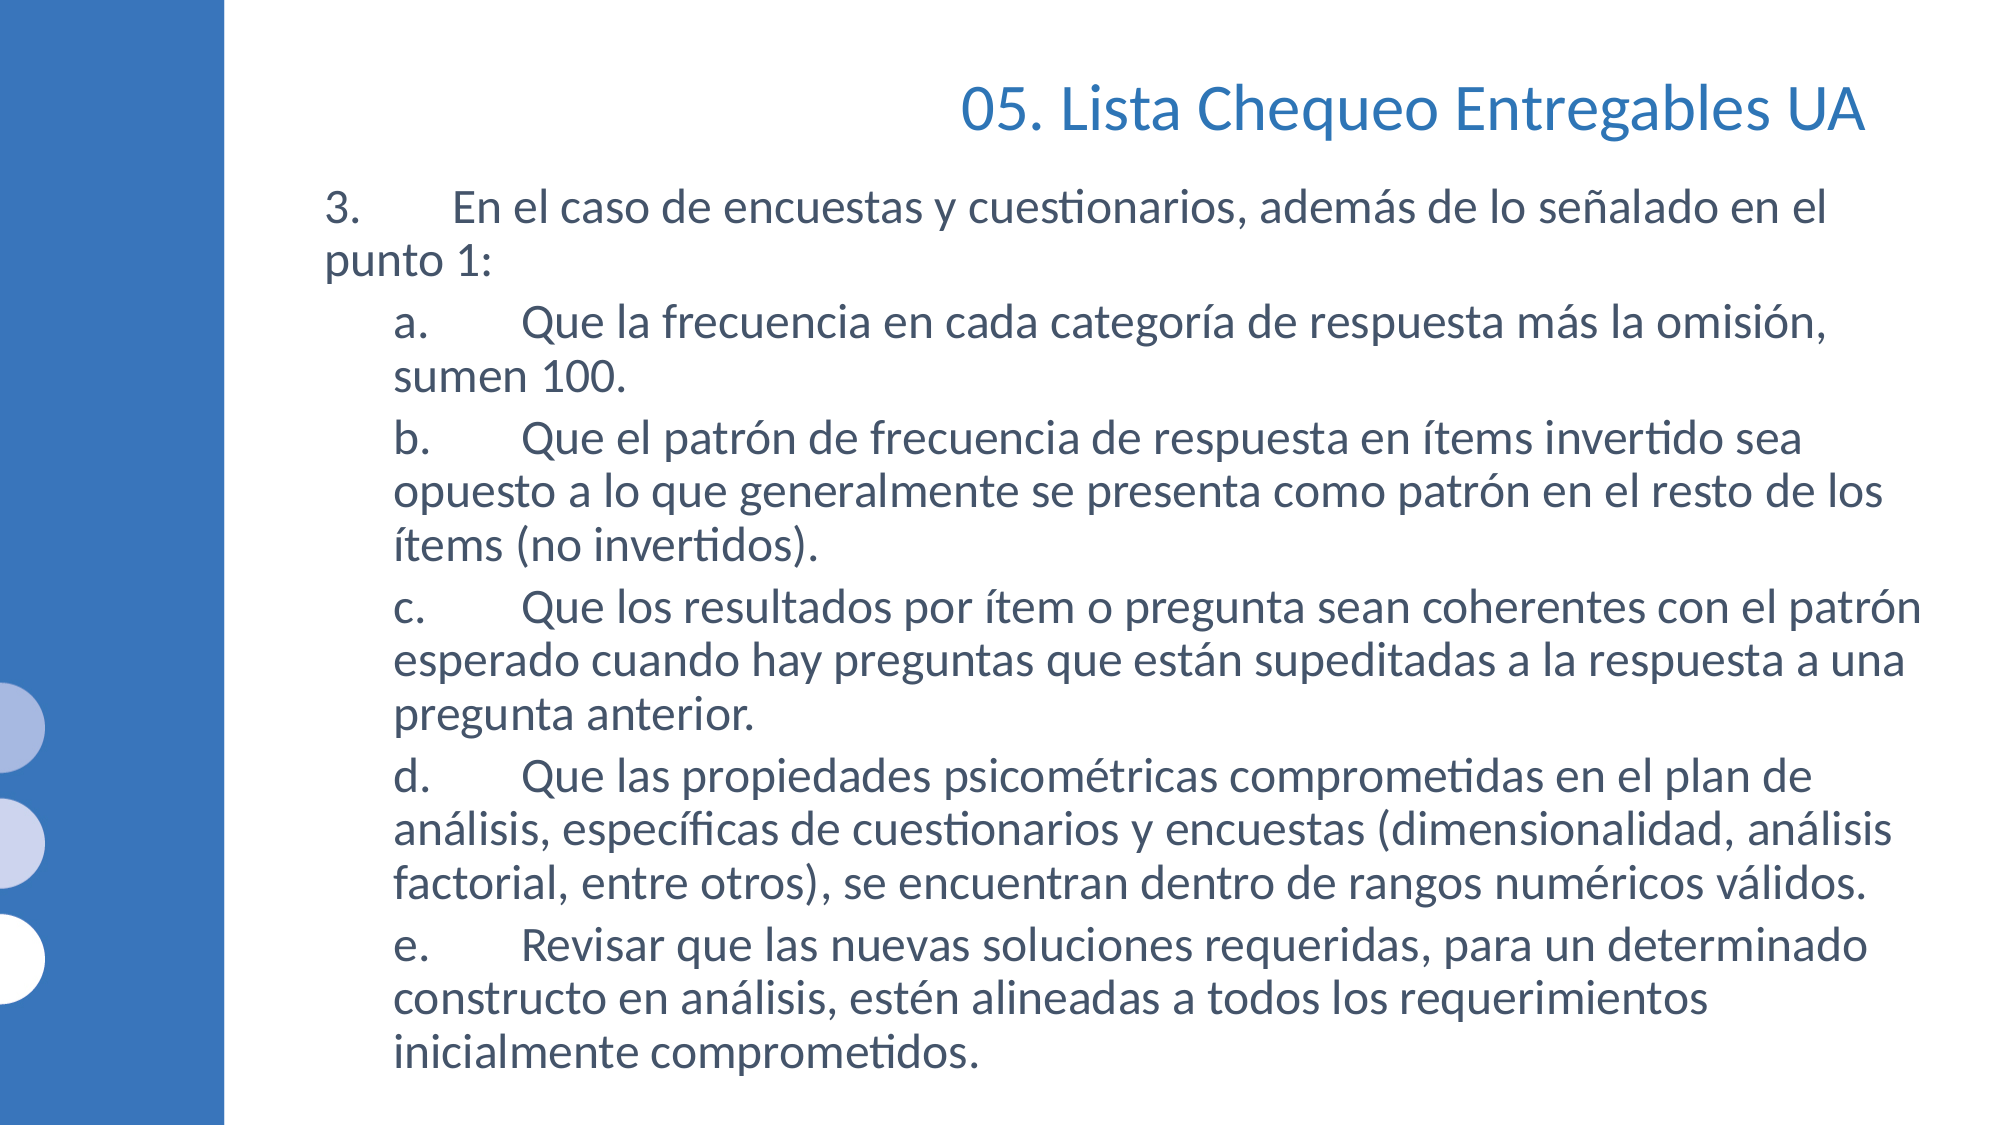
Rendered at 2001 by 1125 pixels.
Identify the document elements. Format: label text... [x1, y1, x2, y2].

picture [0, 0, 2000, 1125]
list 3. En el caso de encuestas y cuestionarios, además de lo señalado en el punto 1: a. Que la frecuencia en cada categoría de respuesta más la omisión, sumen 100. b. Que el patrón de frecuencia de respuesta en ítems invertido sea opuesto a lo que generalmente se presenta como patrón en el resto de los ítems (no invertidos). c. Que los resultados por ítem o pregunta sean coherentes con el patrón esperado cuando hay preguntas que están supeditadas a la respuesta a una pregunta anterior. d. Que las propiedades psicométricas comprometidas en el plan de análisis, específicas de cuestionarios y encuestas (dimensionalidad, análisis factorial, entre otros), se encuentran dentro de rangos numéricos válidos. e. Revisar que las nuevas soluciones requeridas, para un determinado constructo en análisis, estén alineadas a todos los requerimientos inicialmente comprometidos. [309, 173, 1954, 1097]
title 05. Lista Chequeo Entregables UA [257, 65, 1882, 163]
